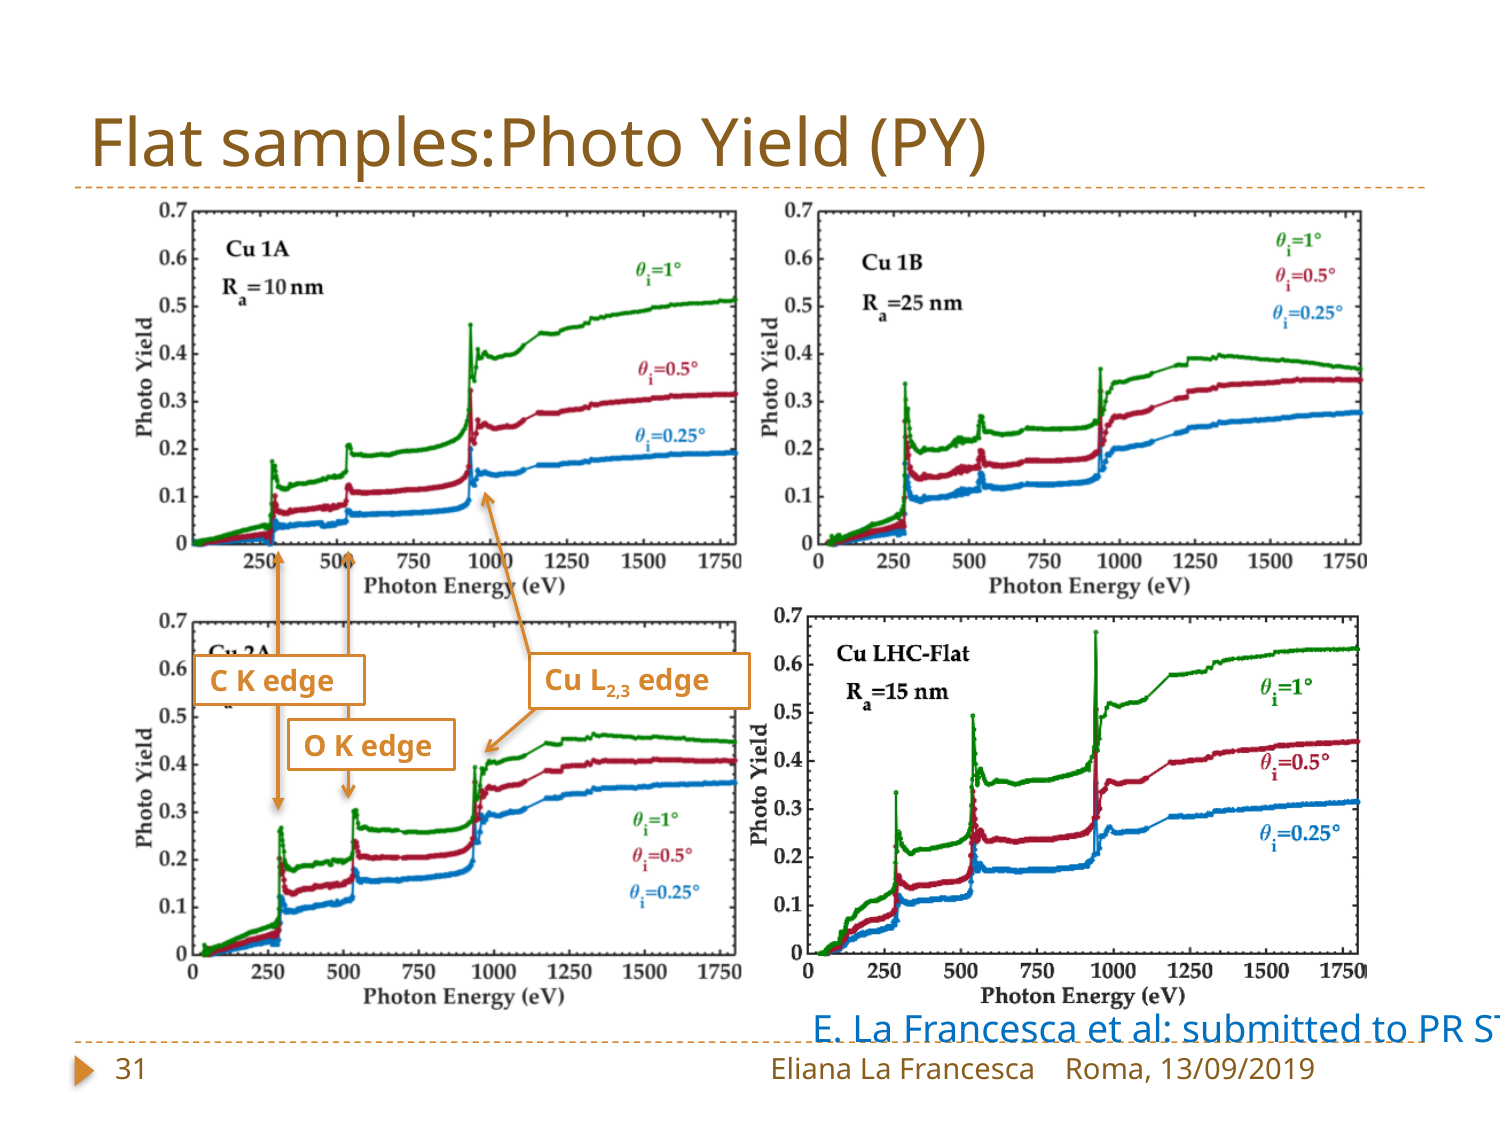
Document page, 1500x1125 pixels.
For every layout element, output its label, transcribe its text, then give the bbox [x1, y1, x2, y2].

footer Eliana La Francesca [475, 1042, 1051, 1103]
slide_number 31 [100, 1042, 426, 1103]
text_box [484, 491, 530, 656]
title Flat samples:Photo Yield (PY) [75, 24, 1425, 188]
text_box E. La Francesca et al: submitted to PR ST [797, 997, 1500, 1058]
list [132, 199, 1368, 1011]
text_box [484, 686, 562, 753]
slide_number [1051, 1042, 1426, 1103]
